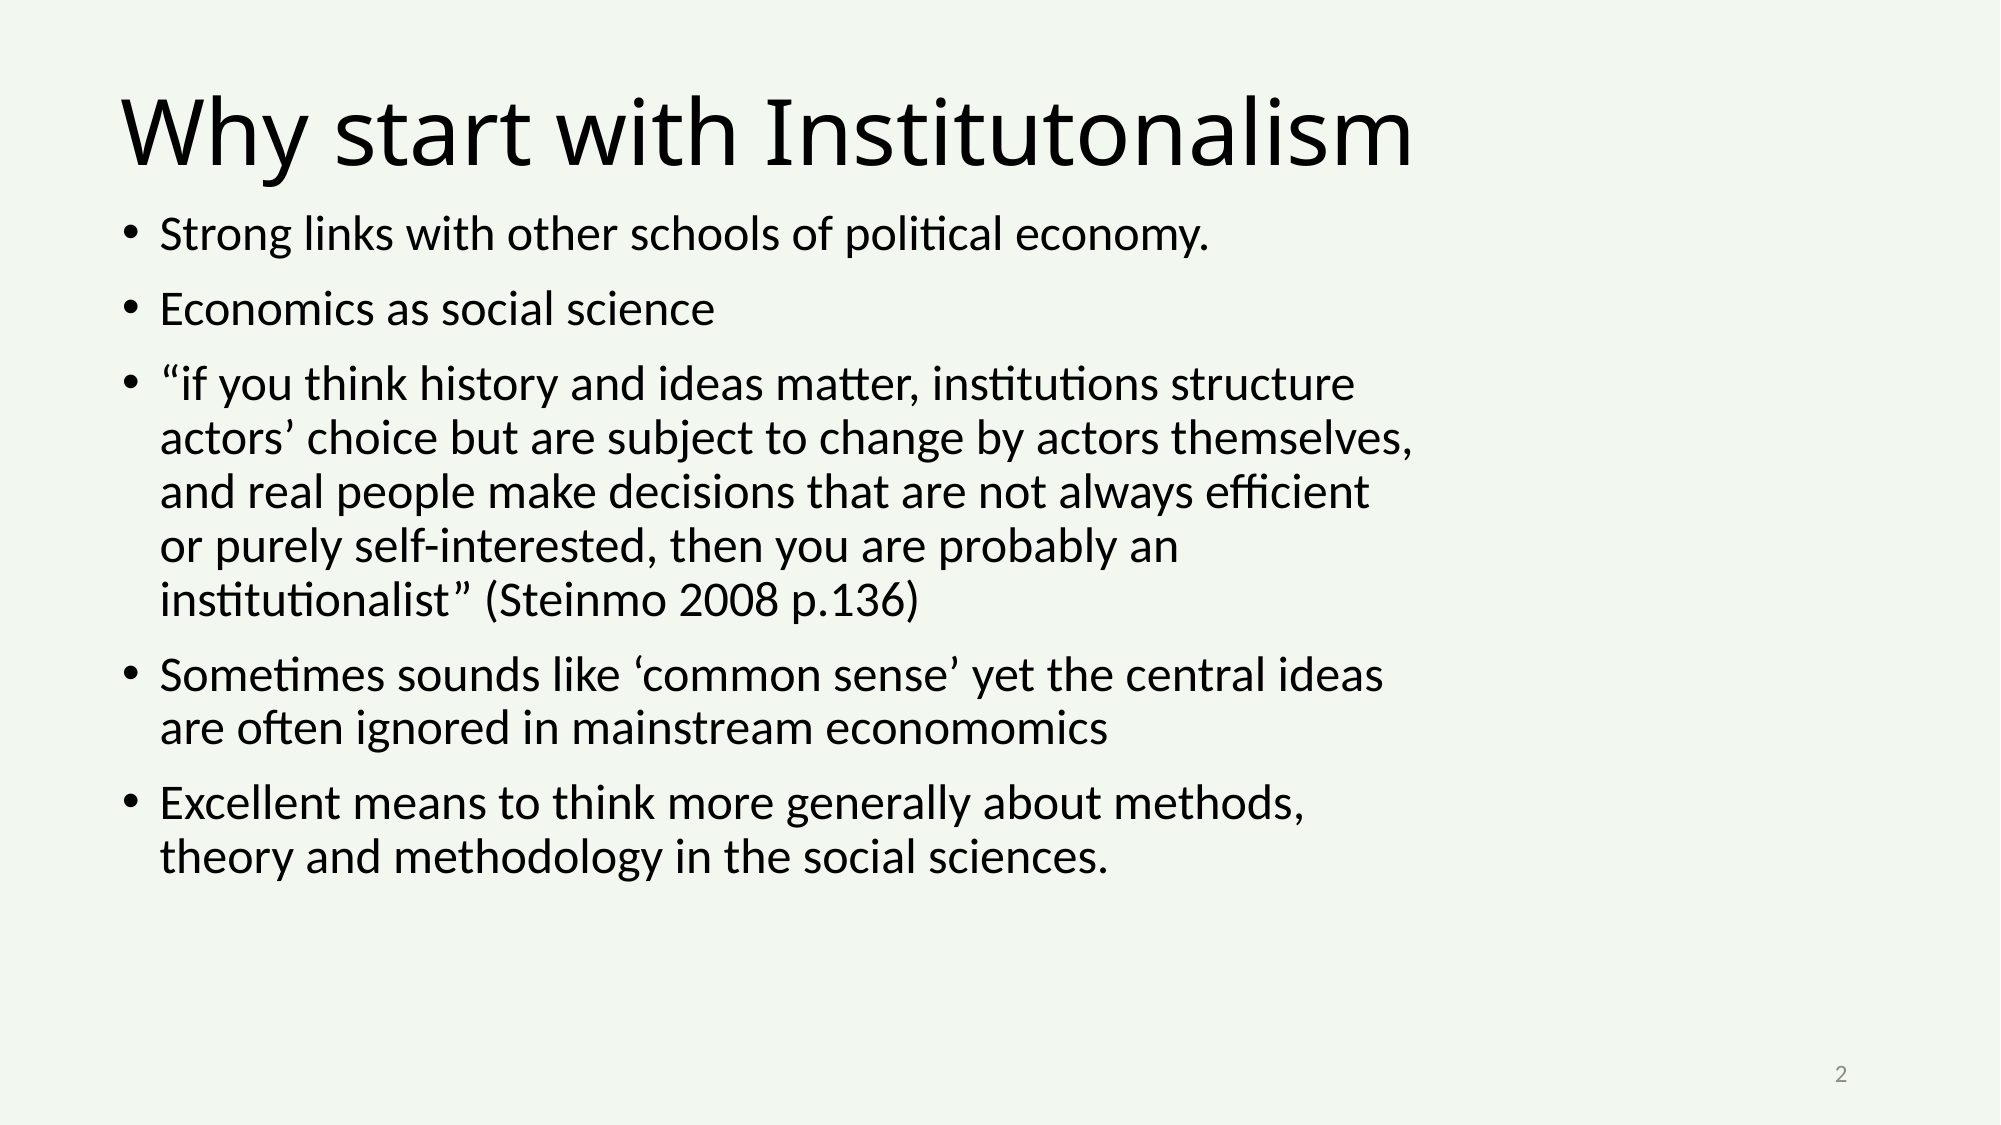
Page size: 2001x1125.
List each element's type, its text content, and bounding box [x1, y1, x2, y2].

title Why start with Institutonalism [105, 27, 1516, 245]
slide_number 2 [1412, 1042, 1863, 1103]
list Strong links with other schools of political economy. Economics as social science “if you think history and ideas matter, institutions structure actors’ choice but are subject to change by actors themselves, and real people make decisions that are not always efficient or purely self-interested, then you are probably an institutionalist” (Steinmo 2008 p.136) Sometimes sounds like ‘common sense’ yet the central ideas are often ignored in mainstream economomics Excellent means to think more generally about methods, theory and methodology in the social sciences. [107, 200, 1438, 1056]
